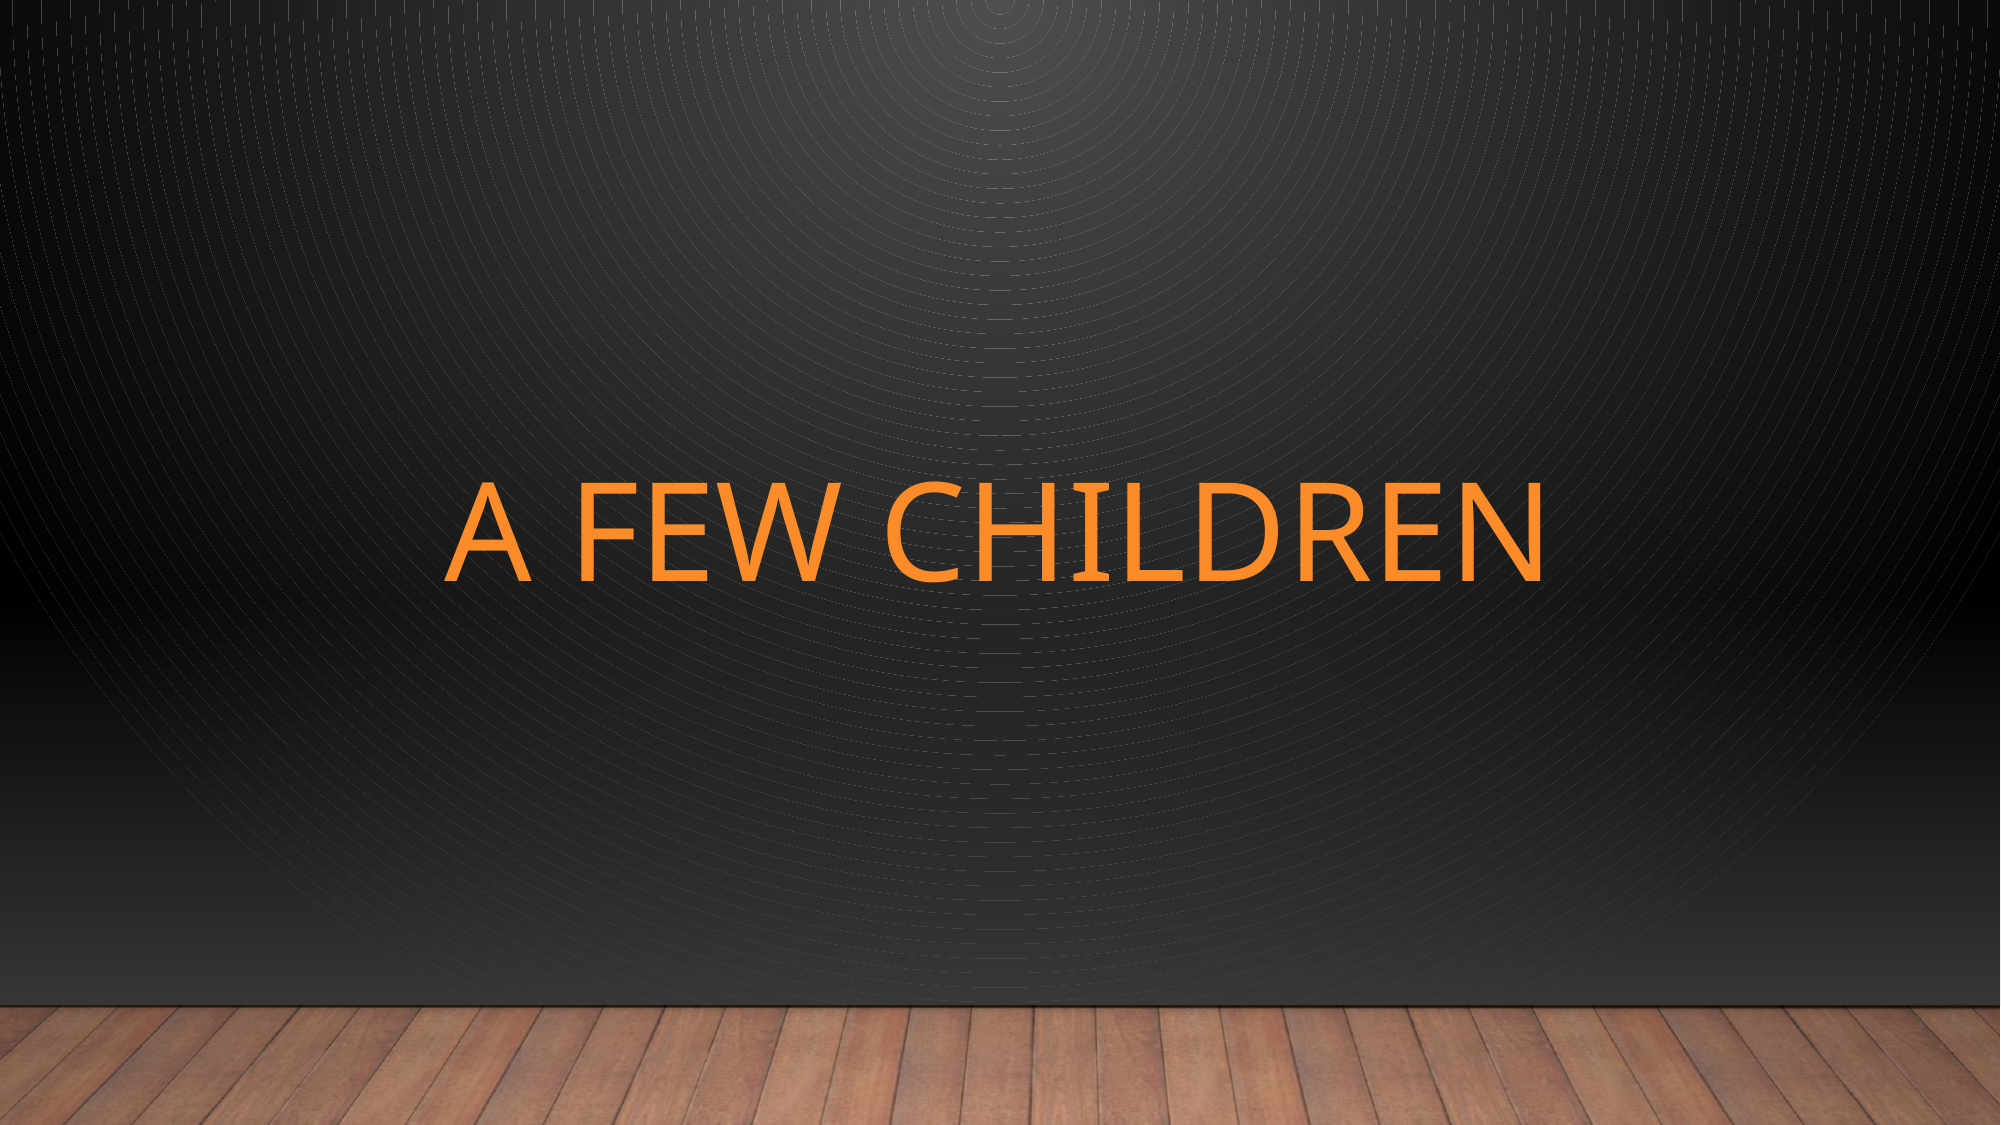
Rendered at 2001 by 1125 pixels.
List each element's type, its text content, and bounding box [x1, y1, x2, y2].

picture [0, 1005, 2000, 1125]
title A few children [291, 131, 1708, 611]
